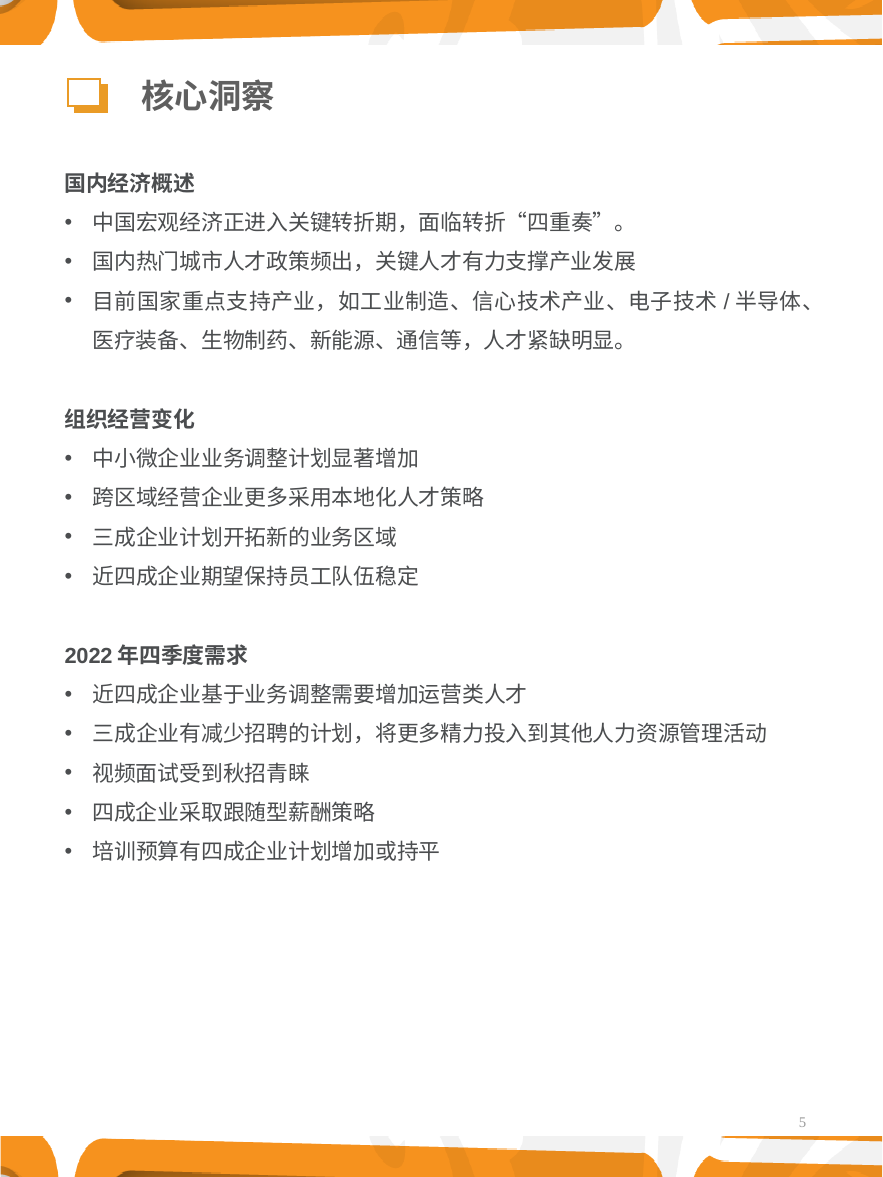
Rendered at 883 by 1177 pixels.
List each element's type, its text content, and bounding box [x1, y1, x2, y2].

picture [0, 0, 882, 45]
slide_number 5 [622, 1090, 822, 1153]
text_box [68, 79, 108, 112]
text_box 国内经济概述 中国宏观经济正进入关键转折期，面临转折“四重奏”。 国内热门城市人才政策频出，关键人才有力支撑产业发展 目前国家重点支持产业，如工业制造、信心技术产业、电子技术/半导体、医疗装备、生物制药、新能源、通信等，人才紧缺明显。 组织经营变化 中小微企业业务调整计划显著增加 跨区域经营企业更多采用本地化人才策略 三成企业计划开拓新的业务区域 近四成企业期望保持员工队伍稳定 2022年四季度需求 近四成企业基于业务调整需要增加运营类人才 三成企业有减少招聘的计划，将更多精力投入到其他人力资源管理活动 视频面试受到秋招青睐 四成企业采取跟随型薪酬策略 培训预算有四成企业计划增加或持平 [49, 148, 839, 990]
text_box 核心洞察 [127, 67, 822, 123]
picture [0, 1136, 883, 1177]
